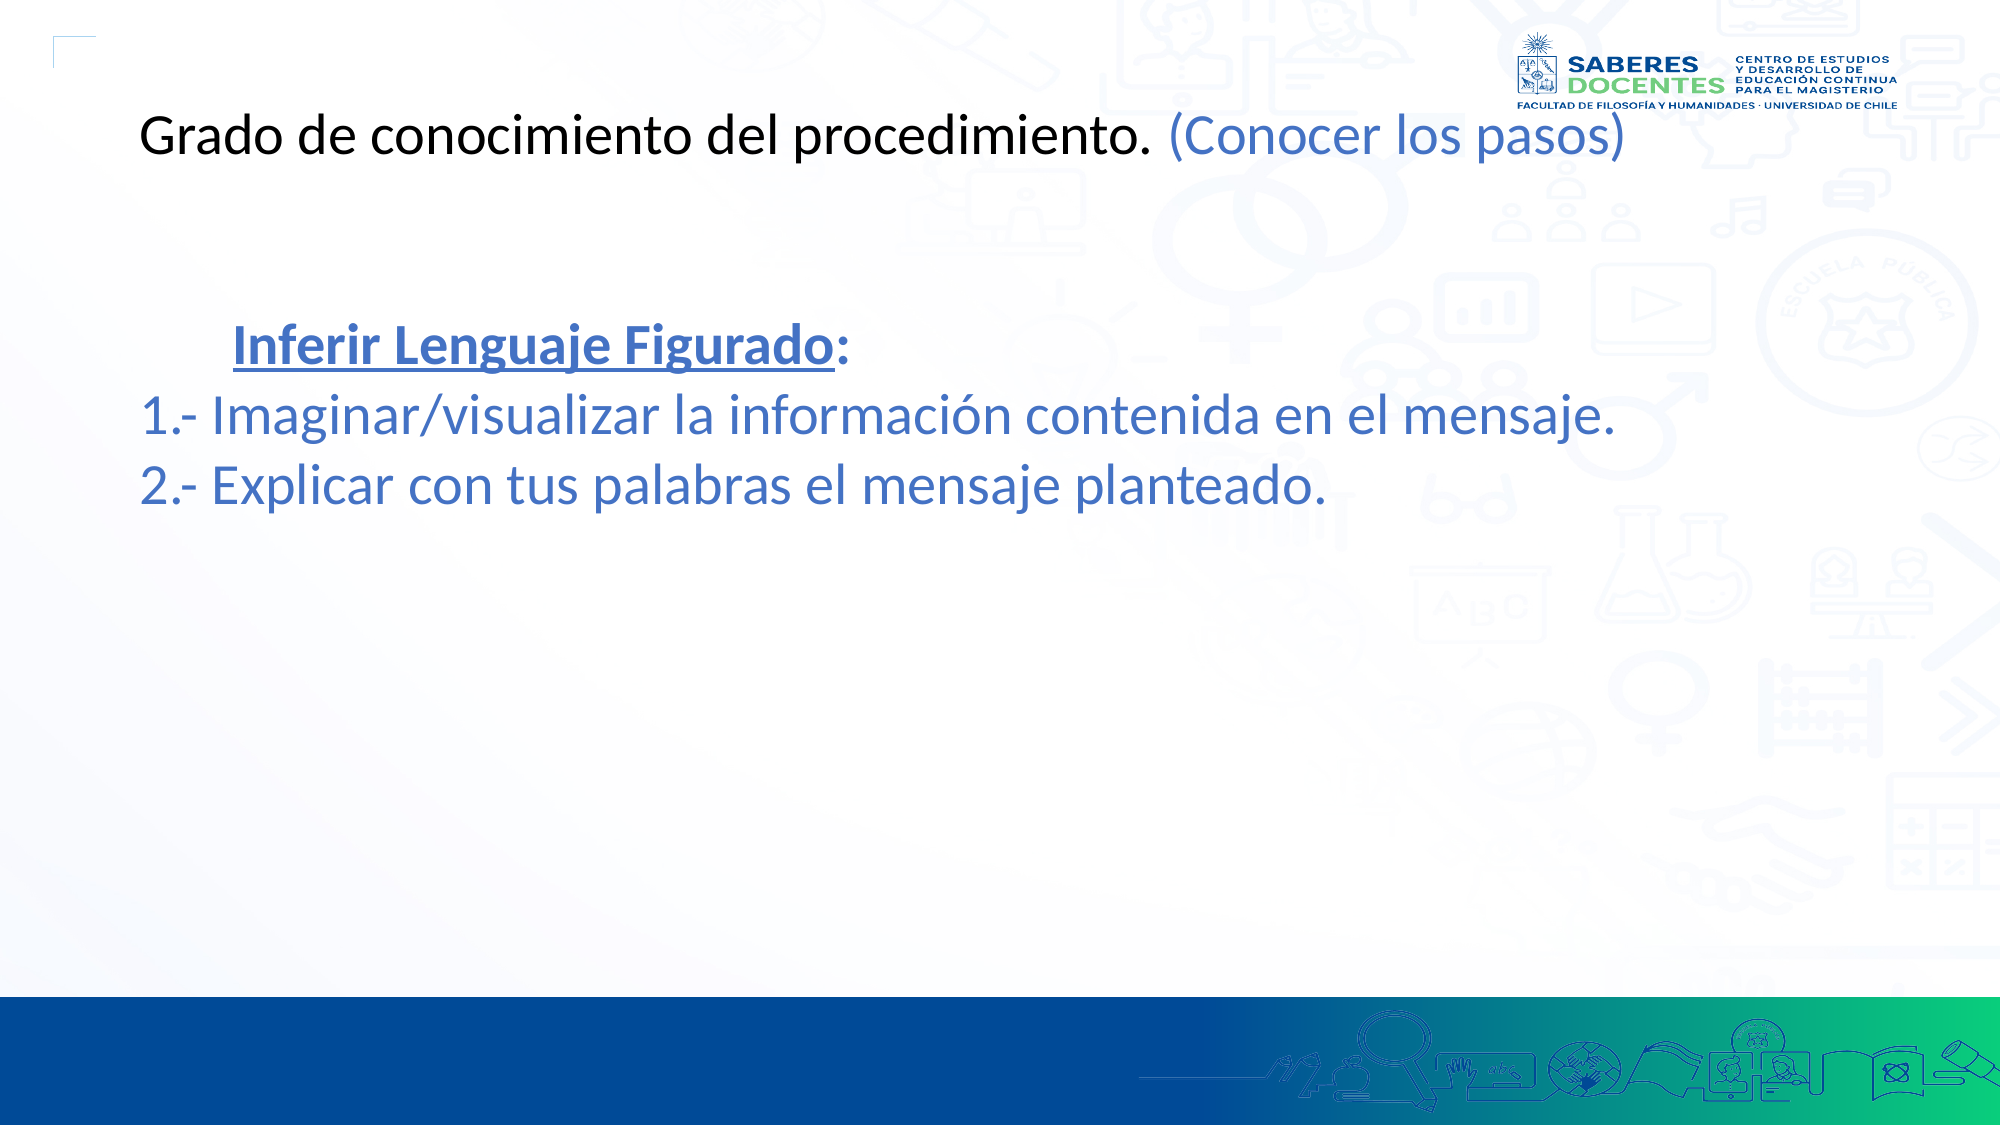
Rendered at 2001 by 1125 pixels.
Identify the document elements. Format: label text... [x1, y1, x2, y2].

picture [1344, 1094, 1368, 1098]
picture [0, 0, 2000, 1125]
text_box Grado de conocimiento del procedimiento. (Conocer los pasos) Inferir Lenguaje Figurado: 1.- Imaginar/visualizar la información contenida en el mensaje. 2.- Explicar con tus palabras el mensaje planteado. [50, 88, 1968, 664]
picture [1440, 1010, 2000, 1113]
